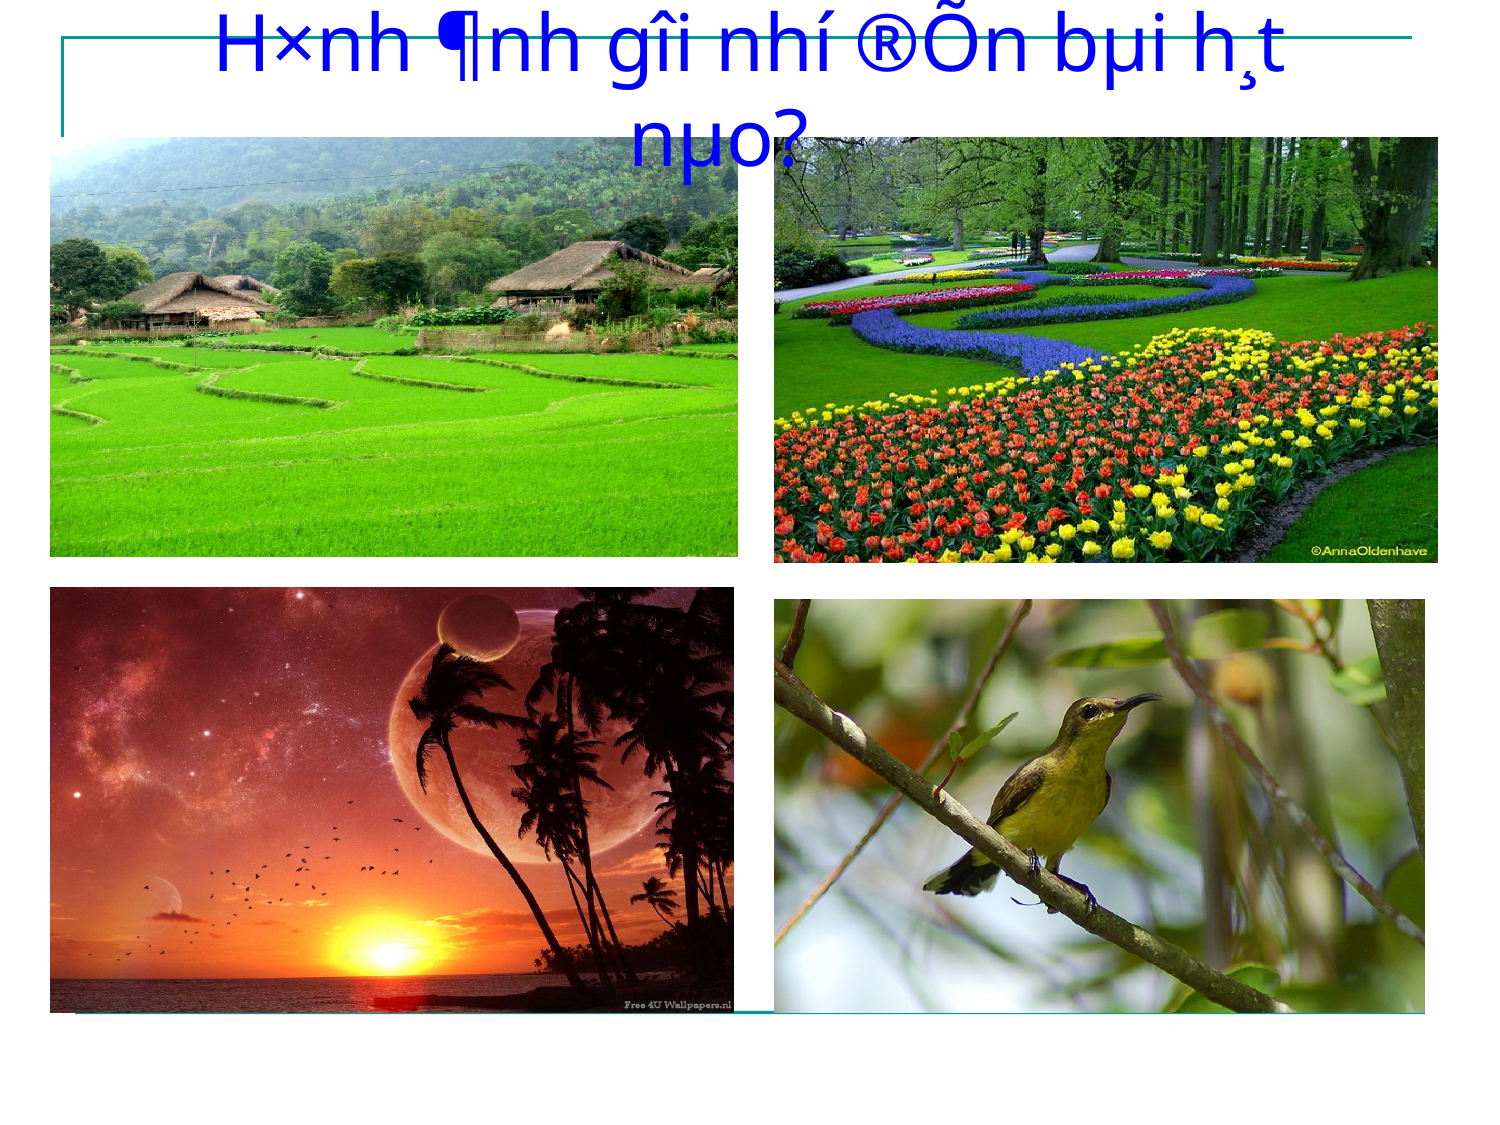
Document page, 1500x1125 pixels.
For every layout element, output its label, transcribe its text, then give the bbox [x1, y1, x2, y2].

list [774, 137, 1438, 563]
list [49, 137, 738, 557]
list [49, 587, 734, 1013]
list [774, 599, 1426, 1013]
text_box H×nh ¶nh gîi nhí ®Õn bµi h¸t nµo? [124, 24, 1313, 150]
